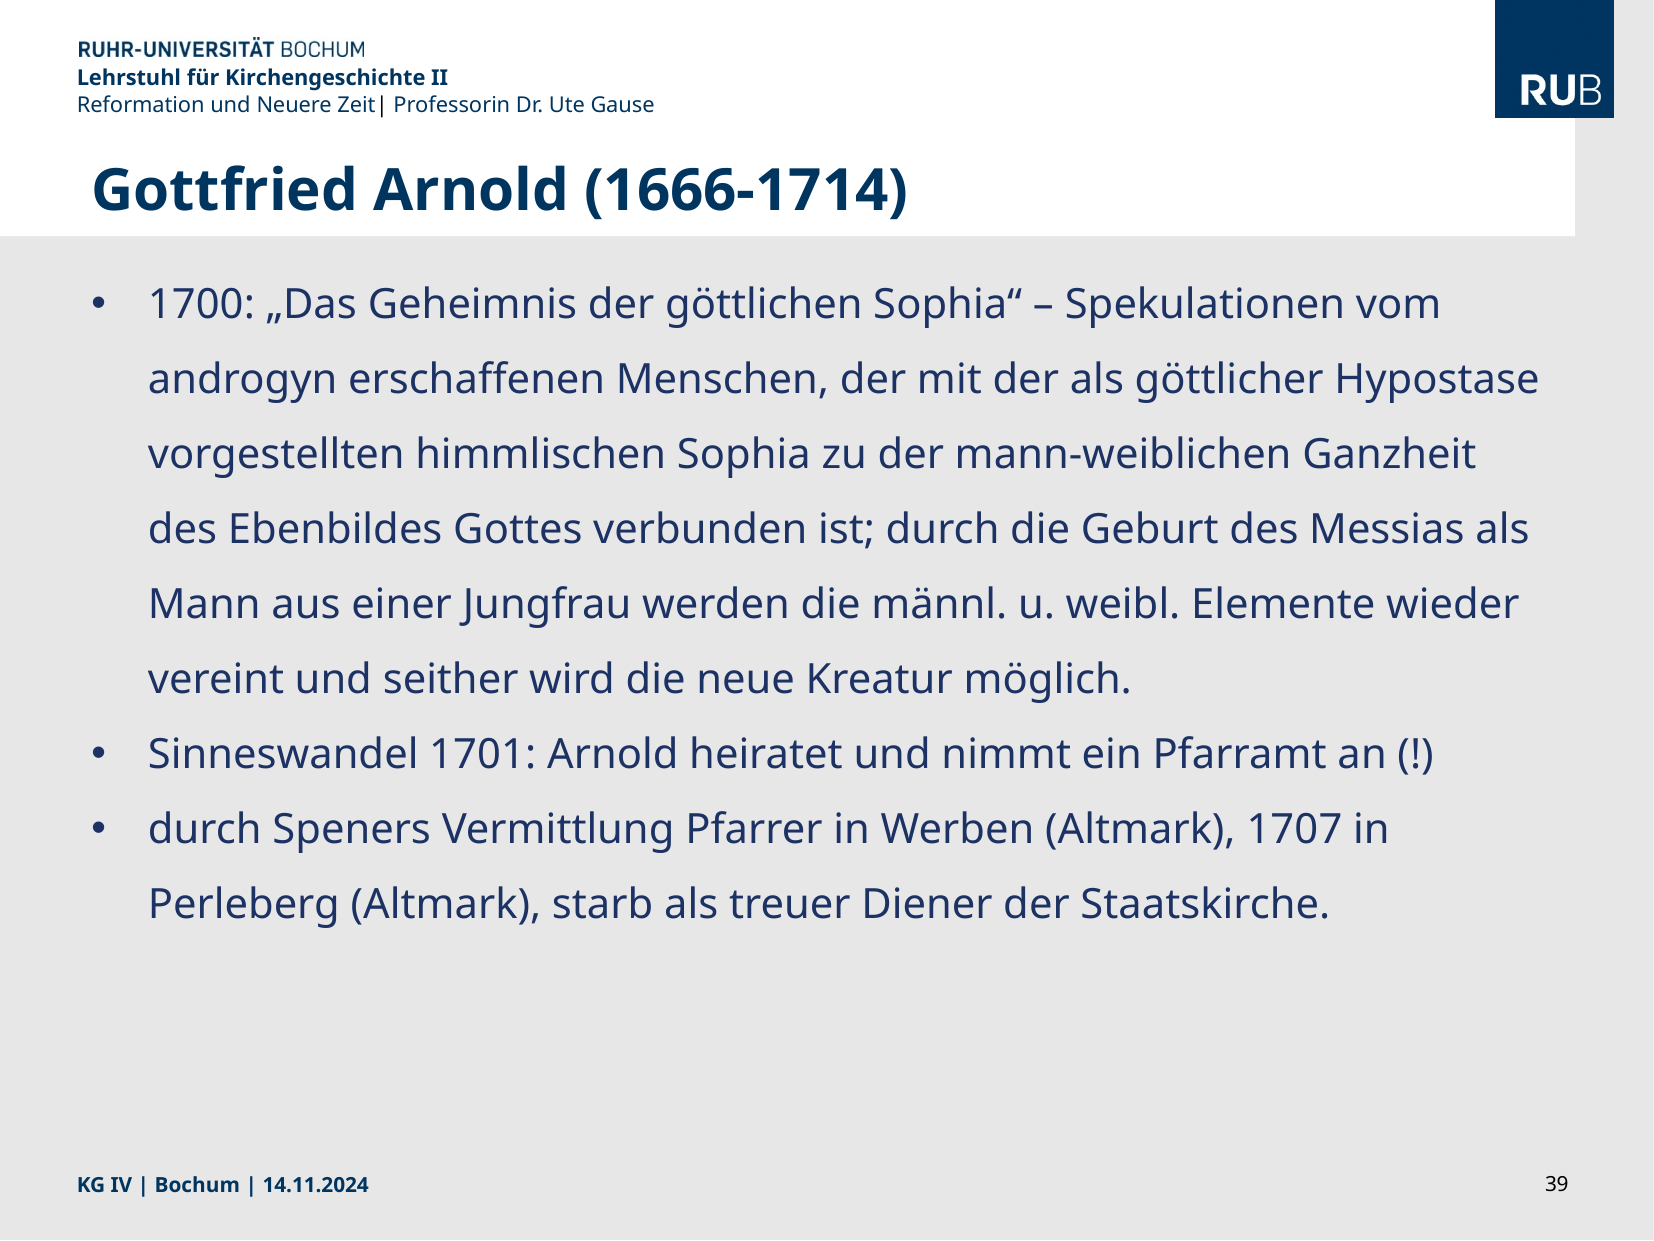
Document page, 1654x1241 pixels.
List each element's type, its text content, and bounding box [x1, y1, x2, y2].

picture [1495, 0, 1614, 118]
text_box Gottfried Arnold (1666-1714) [76, 144, 1486, 230]
text_box KG IV | Bochum | 14.11.2024 [76, 1171, 1460, 1197]
picture [79, 37, 364, 57]
text_box 1700: „Das Geheimnis der göttlichen Sophia“ – Spekulationen vom androgyn erschaffenen Menschen, der mit der als göttlicher Hypostase vorgestellten himmlischen Sophia zu der mann-weiblichen Ganzheit des Ebenbildes Gottes verbunden ist; durch die Geburt des Messias als Mann aus einer Jungfrau werden die männl. u. weibl. Elemente wieder vereint und seither wird die neue Kreatur möglich. Sinneswandel 1701: Arnold heiratet und nimmt ein Pfarramt an (!) durch Speners Vermittlung Pfarrer in Werben (Altmark), 1707 in Perleberg (Altmark), starb als treuer Diener der Staatskirche. [76, 244, 1568, 926]
text_box Lehrstuhl für Kirchengeschichte II Reformation und Neuere Zeit| Professorin Dr. Ute Gause [76, 64, 816, 117]
